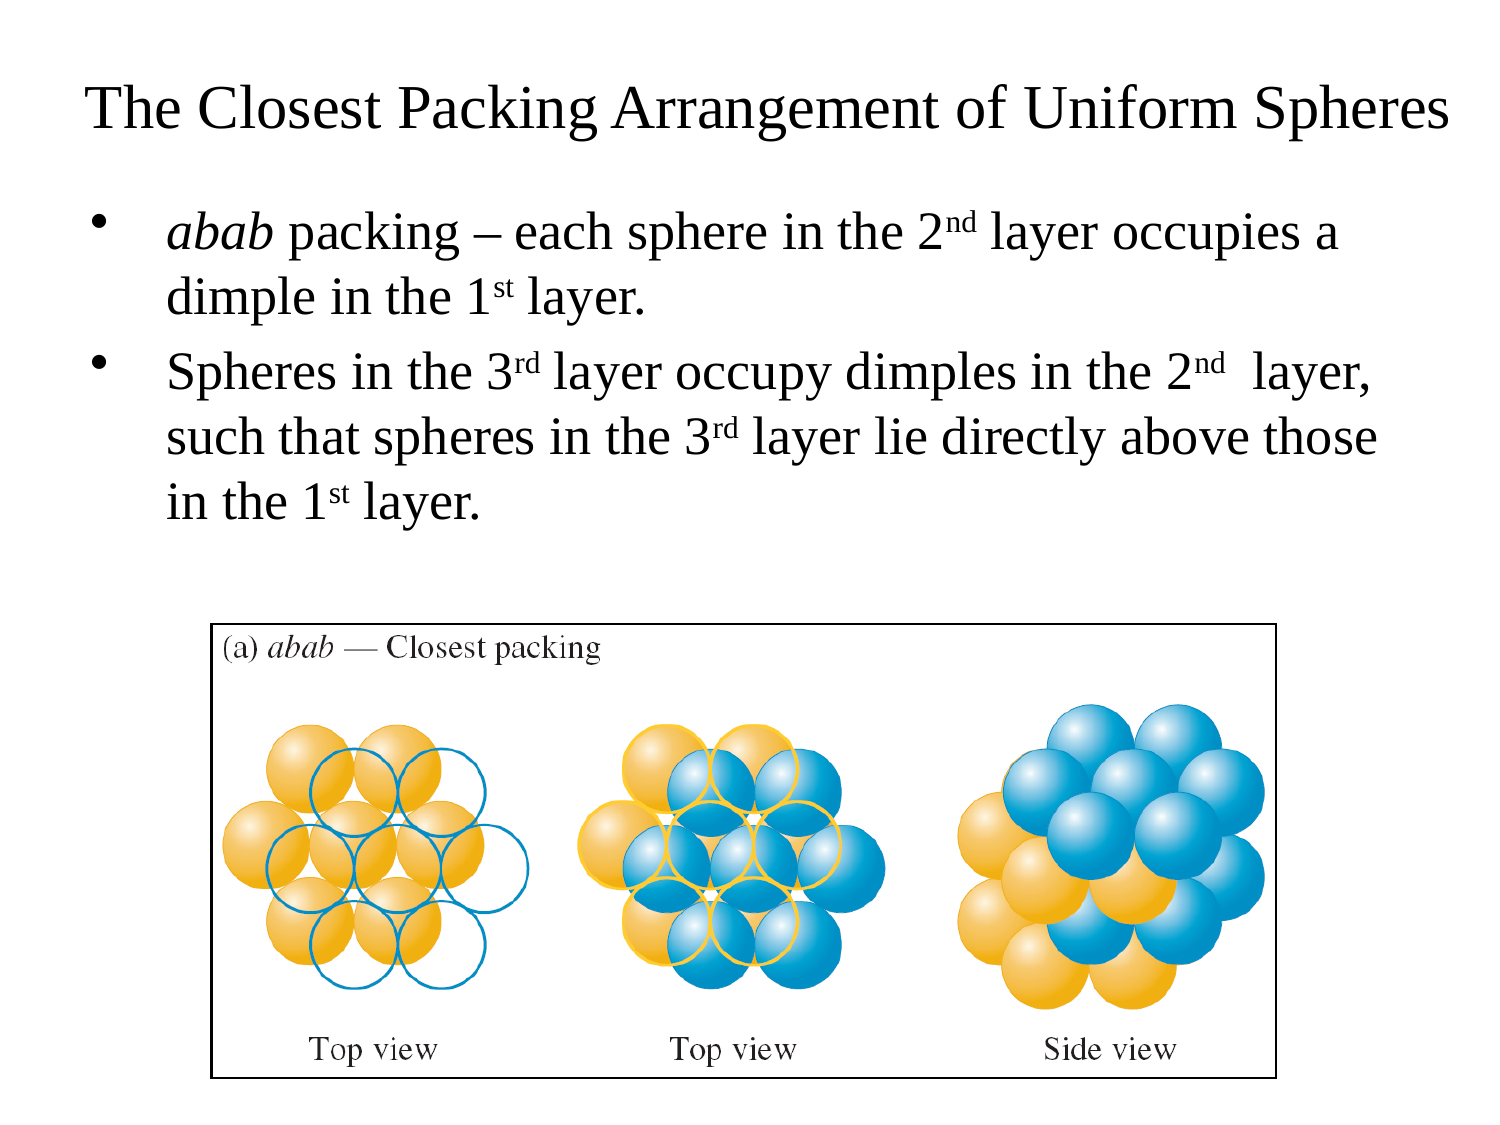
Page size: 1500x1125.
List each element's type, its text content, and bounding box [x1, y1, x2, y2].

title The Closest Packing Arrangement of Uniform Spheres [37, 45, 1500, 163]
list abab packing – each sphere in the 2nd layer occupies a dimple in the 1st layer. Spheres in the 3rd layer occupy dimples in the 2nd layer, such that spheres in the 3rd layer lie directly above those in the 1st layer. [75, 187, 1425, 588]
picture [212, 624, 1276, 1078]
